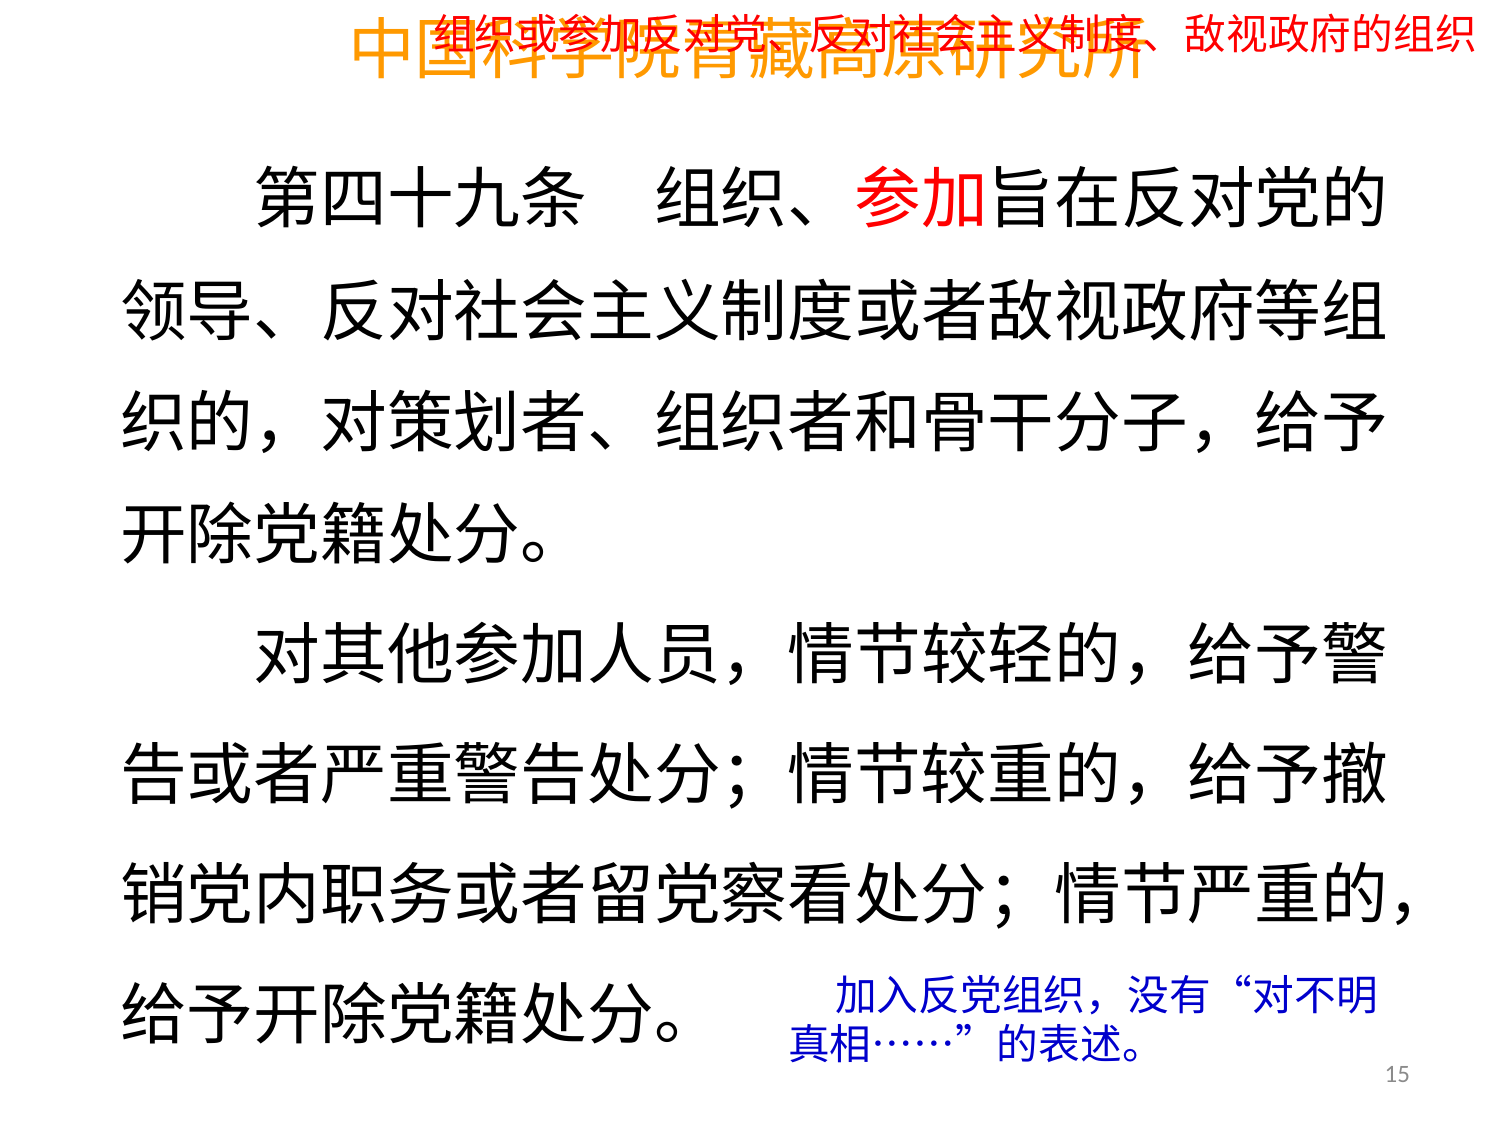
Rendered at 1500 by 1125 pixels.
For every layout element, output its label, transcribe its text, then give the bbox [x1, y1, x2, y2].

text_box 加入反党组织，没有“对不明真相……”的表述。 [773, 960, 1399, 1076]
text_box 第四十九条 组织、参加旨在反对党的领导、反对社会主义制度或者敌视政府等组织的，对策划者、组织者和骨干分子，给予开除党籍处分。 对其他参加人员，情节较轻的，给予警告或者严重警告处分；情节较重的，给予撤销党内职务或者留党察看处分；情节严重的，给予开除党籍处分。 [105, 116, 1430, 1060]
text_box 组织或参加反对党、反对社会主义制度、敌视政府的组织 [410, 0, 1500, 65]
slide_number 15 [1074, 1060, 1425, 1103]
